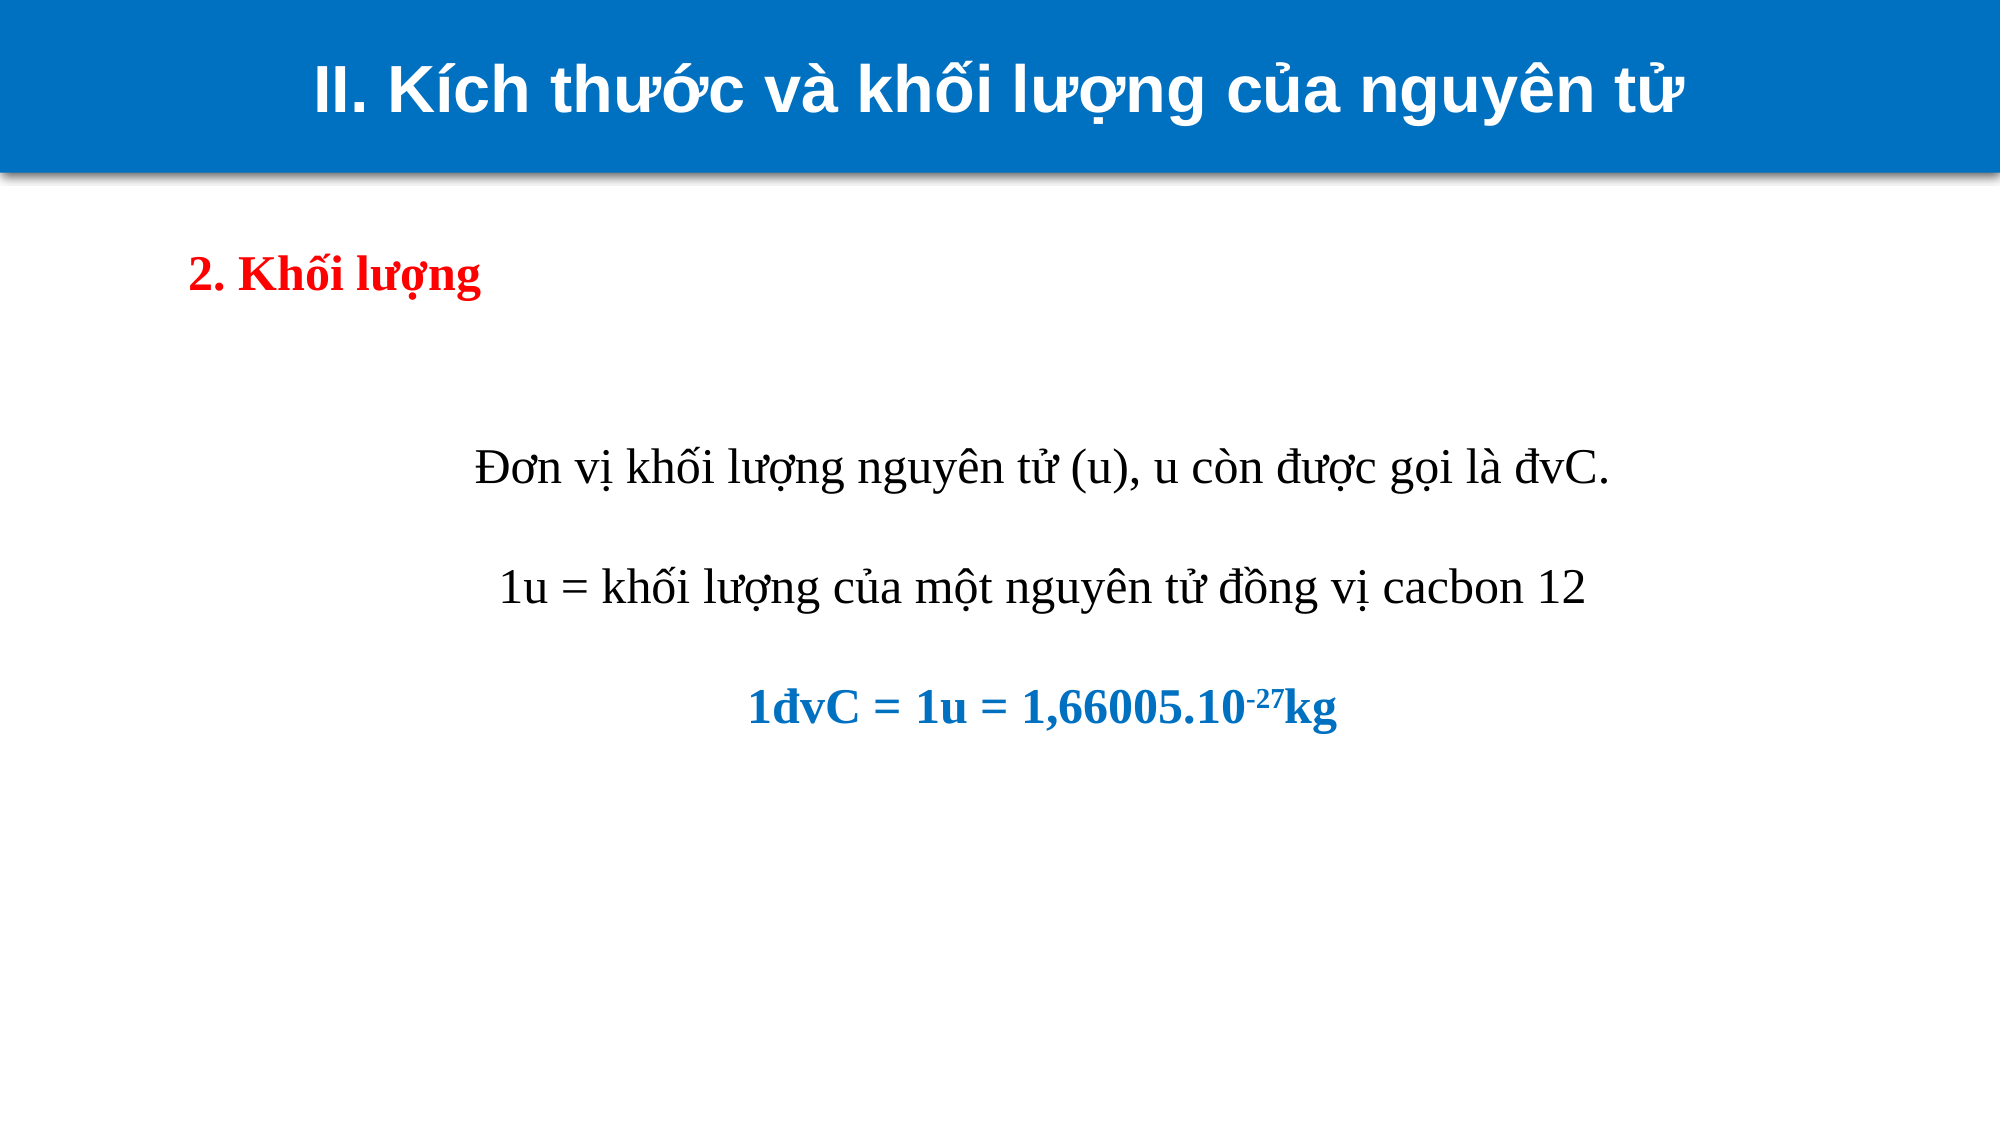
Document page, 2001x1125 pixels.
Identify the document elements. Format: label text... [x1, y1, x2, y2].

text_box II. Kích thước và khối lượng của nguyên tử [0, 0, 2000, 173]
text_box 2. Khối lượng [173, 233, 497, 309]
